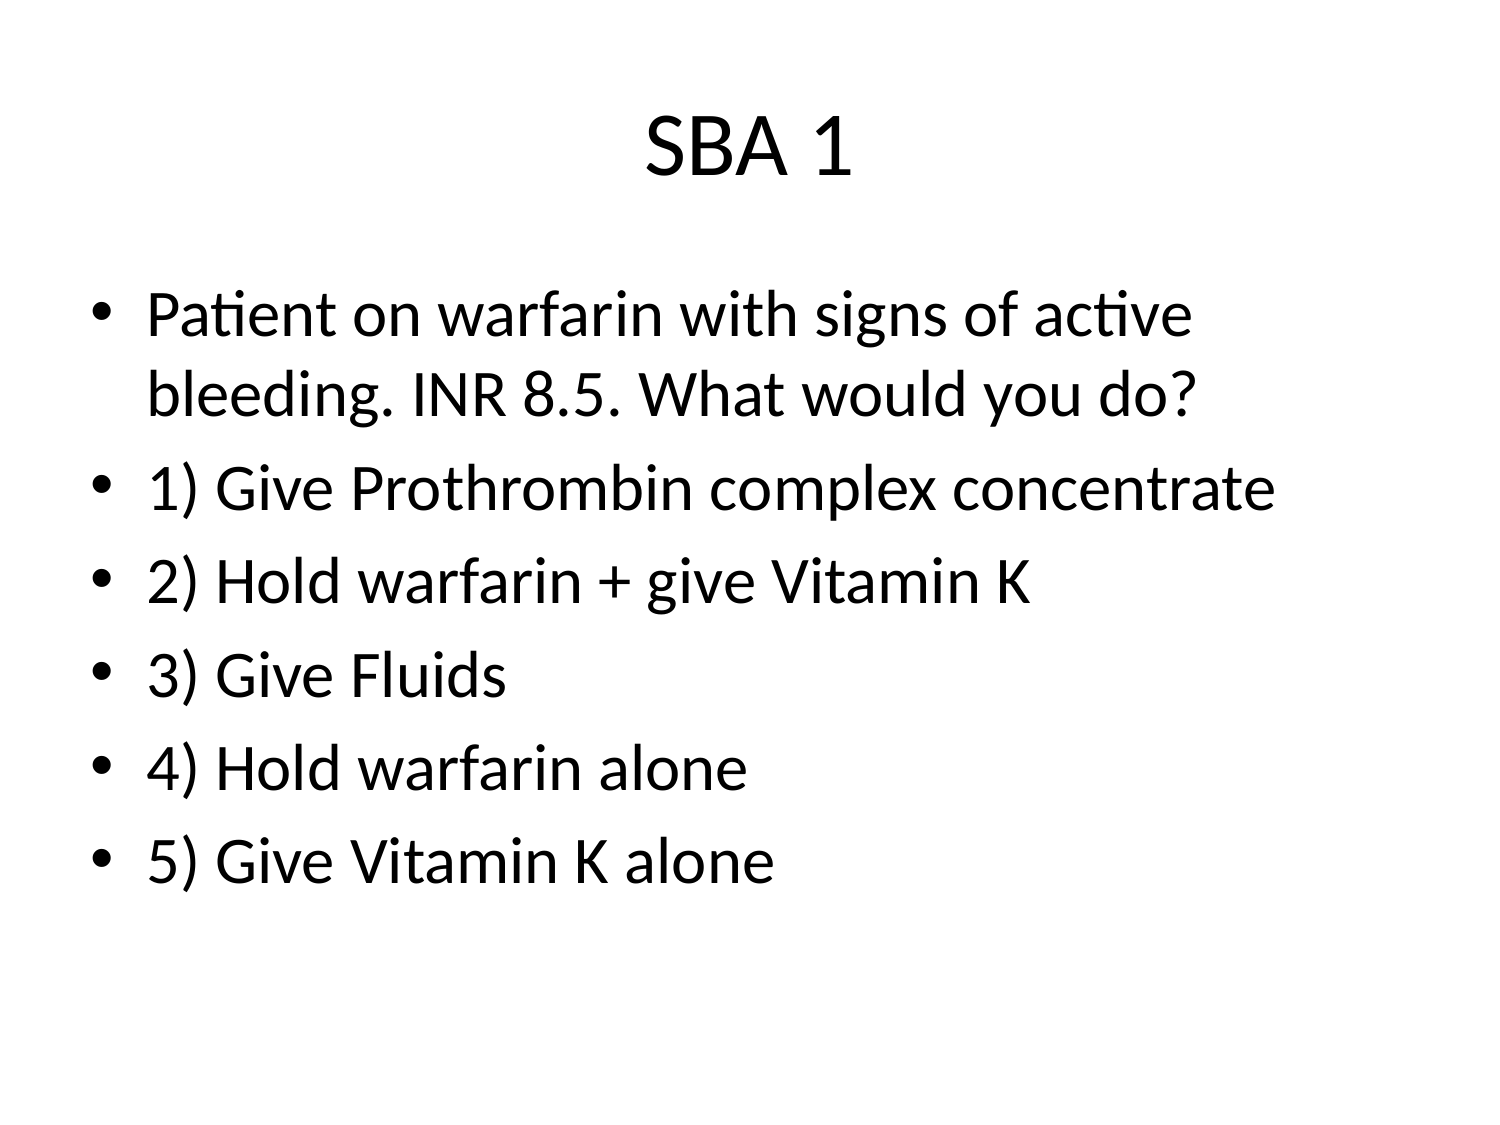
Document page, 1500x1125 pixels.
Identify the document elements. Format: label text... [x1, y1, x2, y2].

list Patient on warfarin with signs of active bleeding. INR 8.5. What would you do? 1) Give Prothrombin complex concentrate 2) Hold warfarin + give Vitamin K 3) Give Fluids 4) Hold warfarin alone 5) Give Vitamin K alone [75, 262, 1425, 1005]
title SBA 1 [75, 45, 1425, 233]
